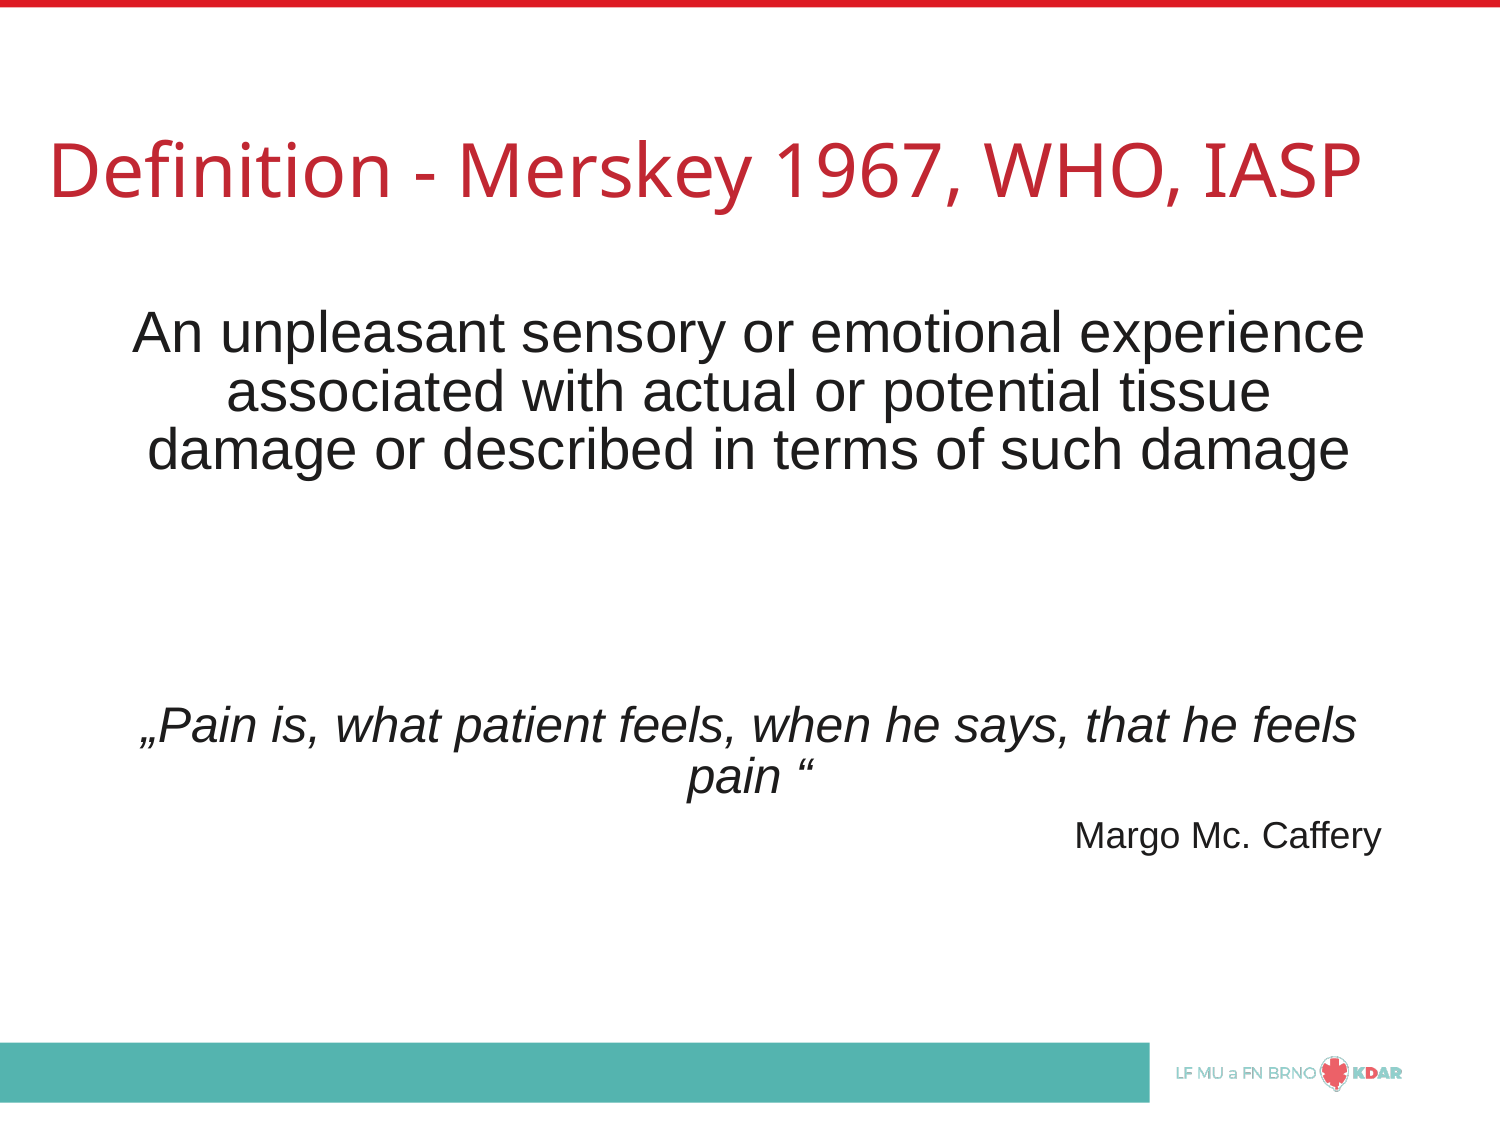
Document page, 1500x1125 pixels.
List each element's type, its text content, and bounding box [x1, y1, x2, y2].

title Definition - Merskey 1967, WHO, IASP [33, 59, 1488, 281]
picture [1162, 1041, 1416, 1106]
list An unpleasant sensory or emotional experience associated with actual or potential tissue damage or described in terms of such damage „Pain is, what patient feels, when he says, that he feels pain “ Margo Mc. Caffery [103, 298, 1397, 1014]
